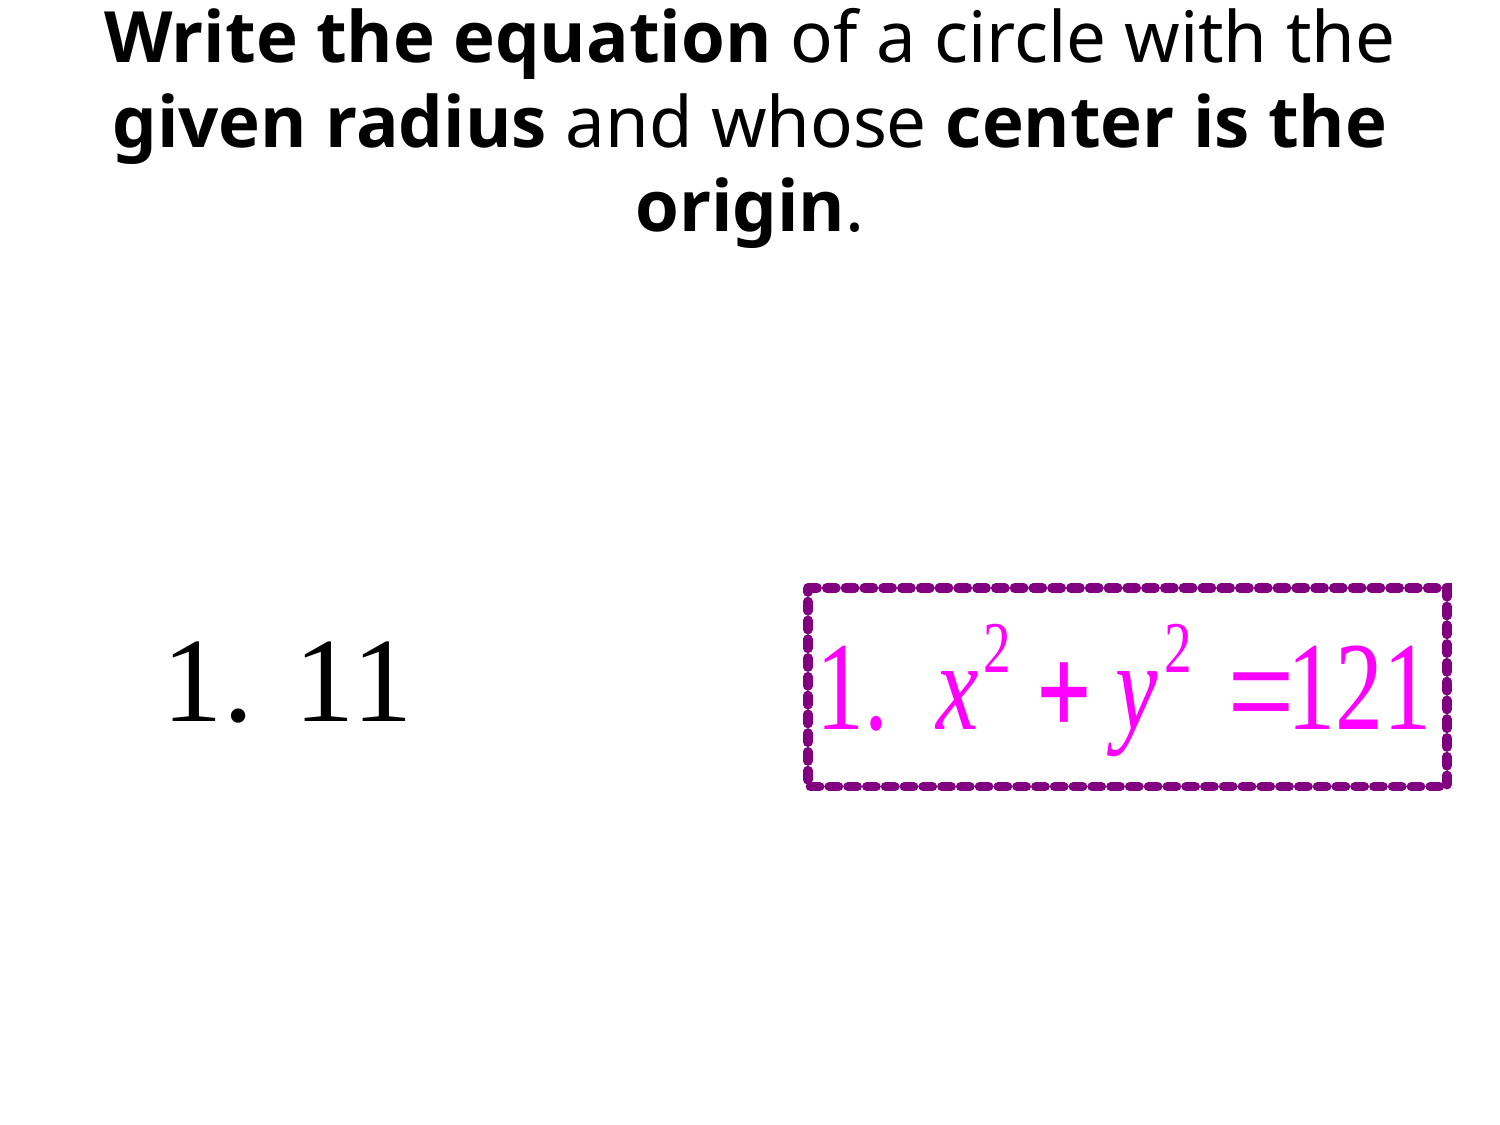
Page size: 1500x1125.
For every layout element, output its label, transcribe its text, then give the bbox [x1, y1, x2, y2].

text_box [157, 610, 430, 772]
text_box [812, 592, 1443, 783]
title Write the equation of a circle with the given radius and whose center is the origin. [0, 24, 1500, 213]
